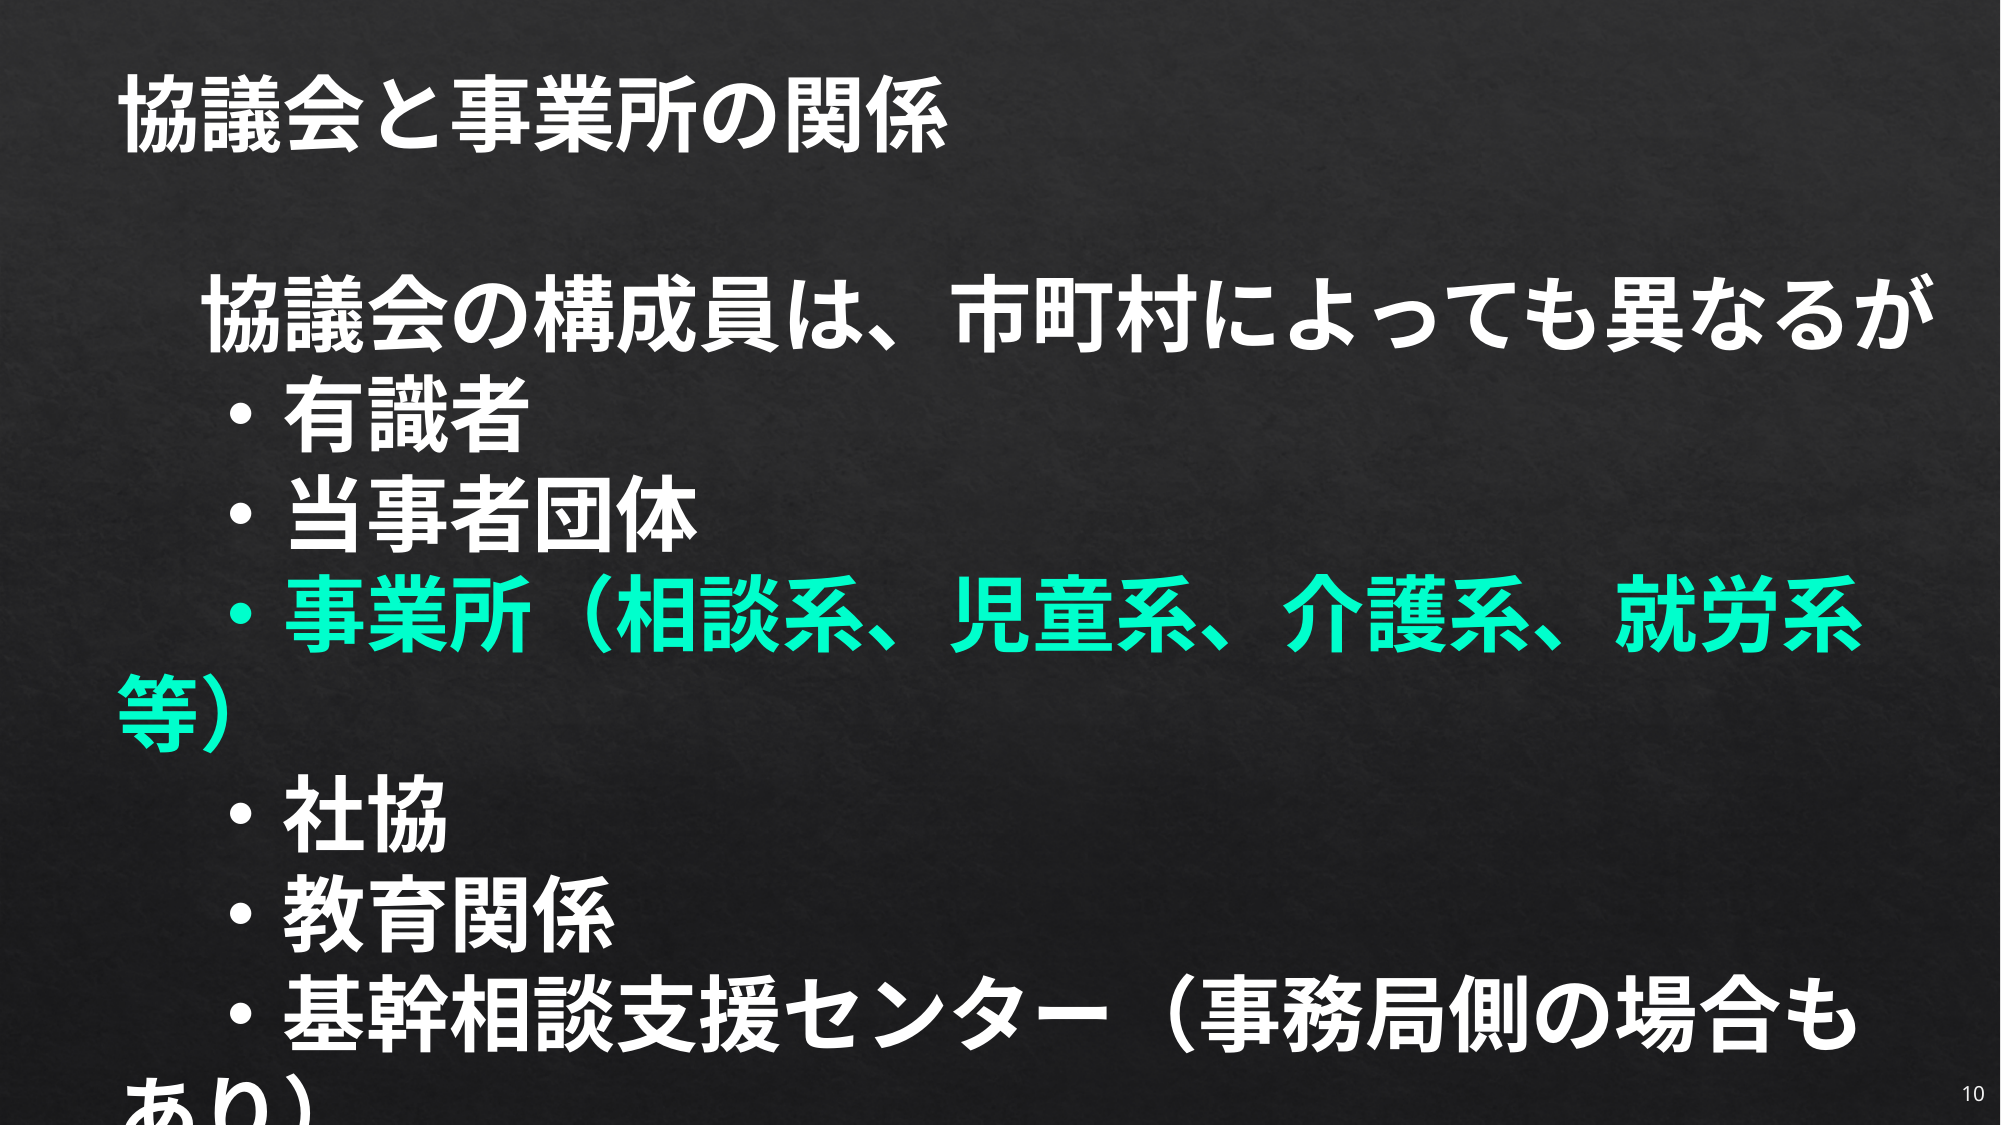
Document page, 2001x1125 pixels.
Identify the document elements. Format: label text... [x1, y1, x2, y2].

text_box 協議会と事業所の関係 協議会の構成員は、市町村によっても異なるが ・有識者 ・当事者団体 ・事業所（相談系、児童系、介護系、就労系等） ・社協 ・教育関係 ・基幹相談支援センター（事務局側の場合もあり） 等 [101, 54, 1959, 1125]
slide_number 10 [1876, 1065, 2000, 1125]
